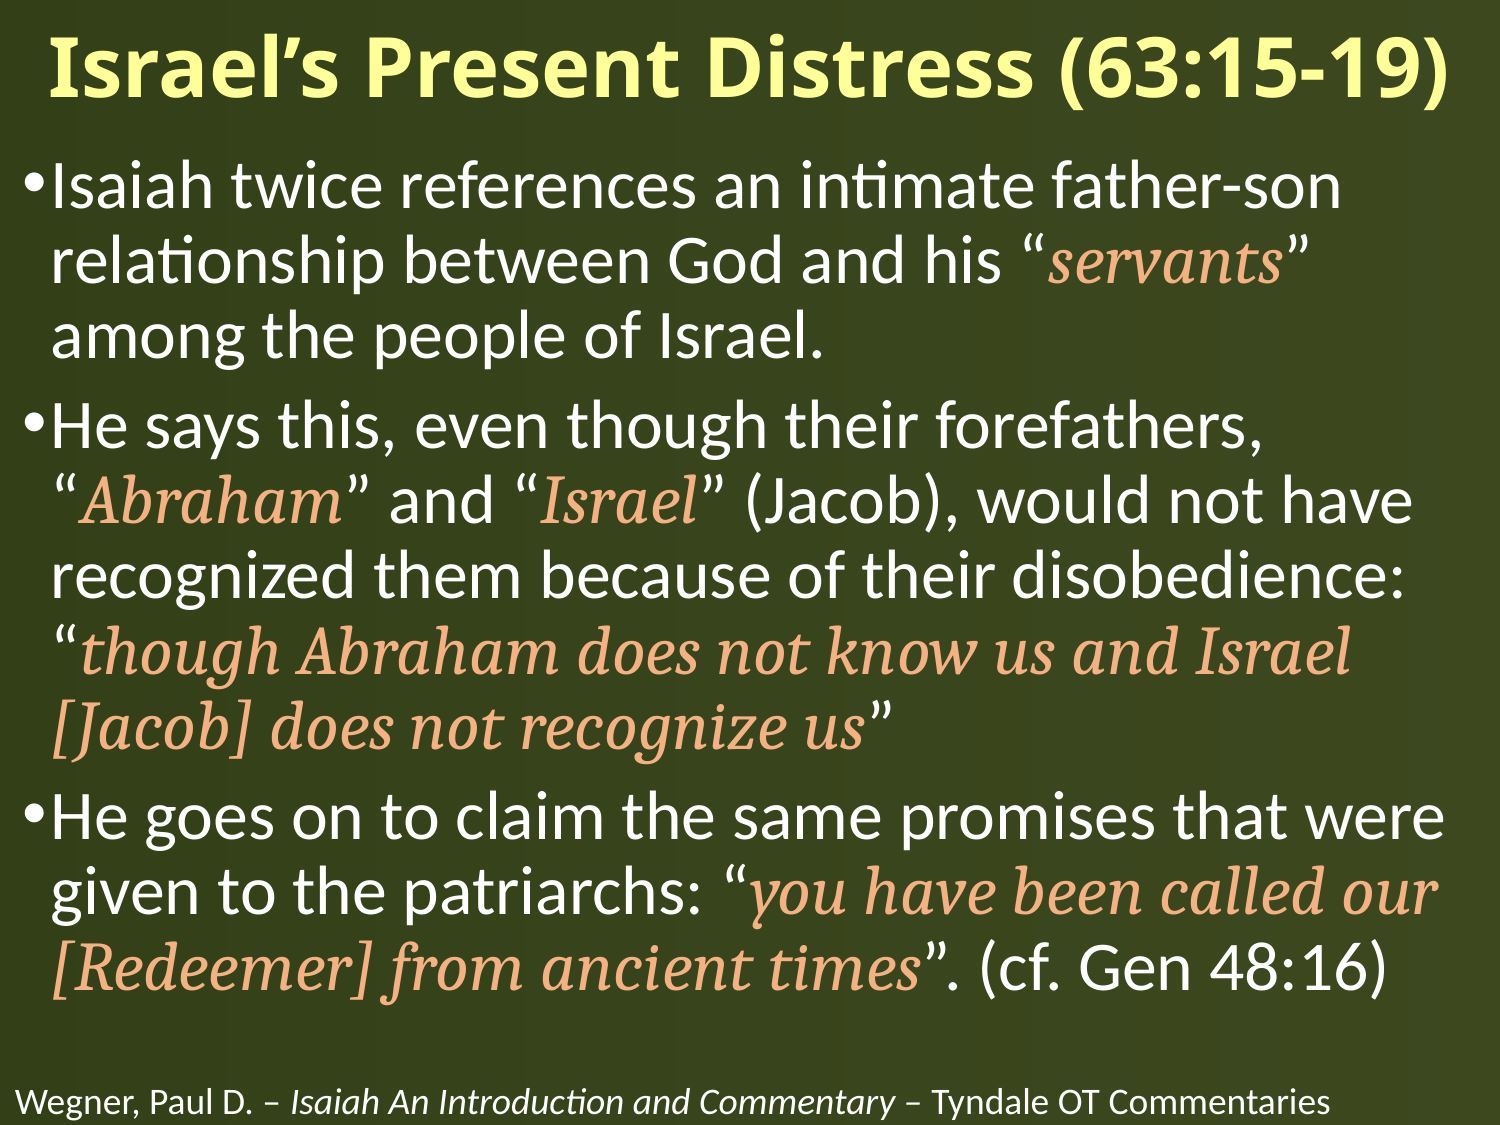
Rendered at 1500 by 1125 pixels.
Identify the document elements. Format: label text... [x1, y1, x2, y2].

list Isaiah twice references an intimate father-son relationship between God and his “servants” among the people of Israel. He says this, even though their forefathers, “Abraham” and “Israel” (Jacob), would not have recognized them because of their disobedience: “though Abraham does not know us and Israel [Jacob] does not recognize us” He goes on to claim the same promises that were given to the patriarchs: “you have been called our [Redeemer] from ancient times”. (cf. Gen 48:16) [7, 140, 1492, 1069]
title Israel’s Present Distress (63:15-19) [0, 0, 1500, 141]
text_box Wegner, Paul D. – Isaiah An Introduction and Commentary – Tyndale OT Commentaries [0, 1069, 1500, 1125]
